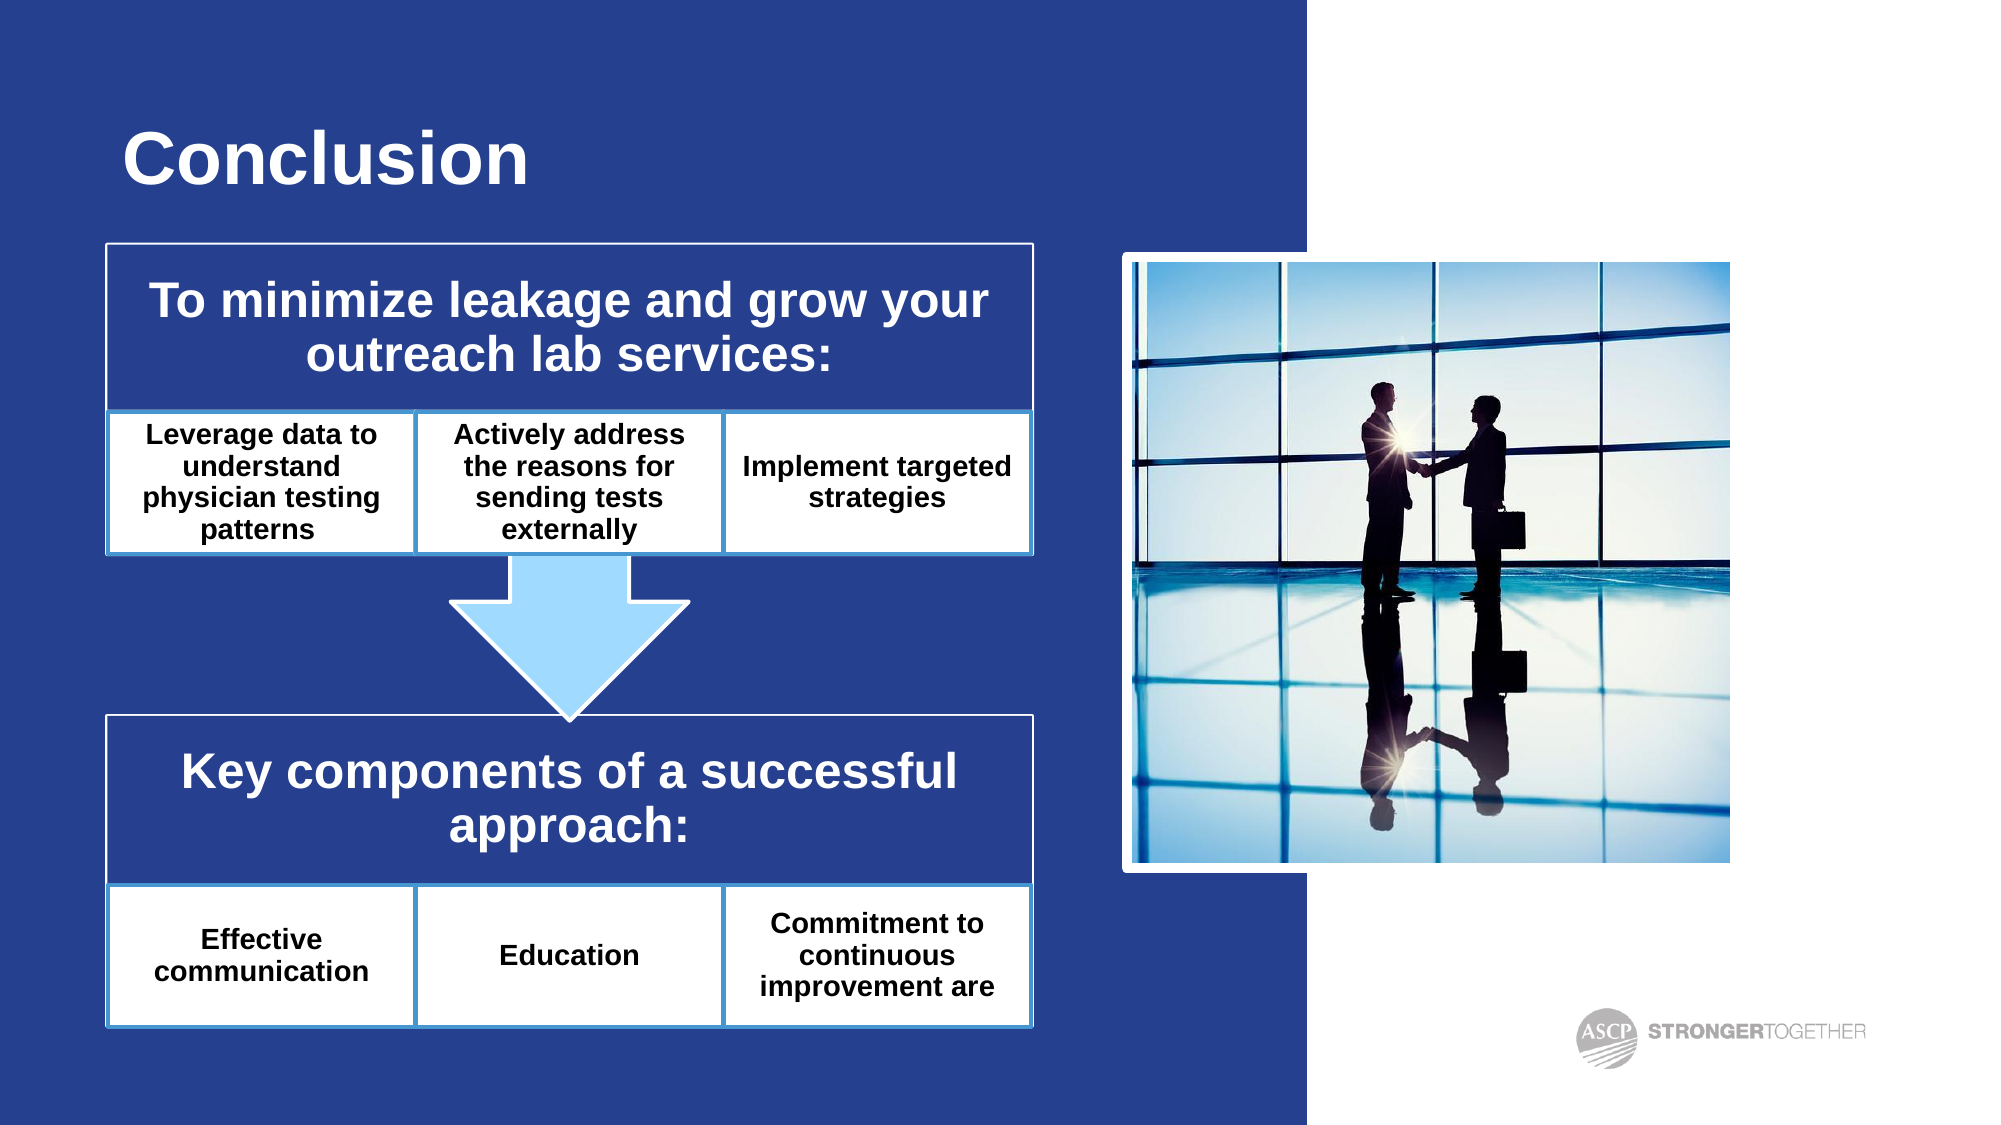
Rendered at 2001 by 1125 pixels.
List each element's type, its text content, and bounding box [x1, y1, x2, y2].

title Conclusion [107, 51, 915, 242]
picture [1131, 261, 1731, 863]
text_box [107, 244, 1033, 1028]
picture [1576, 1008, 1866, 1069]
